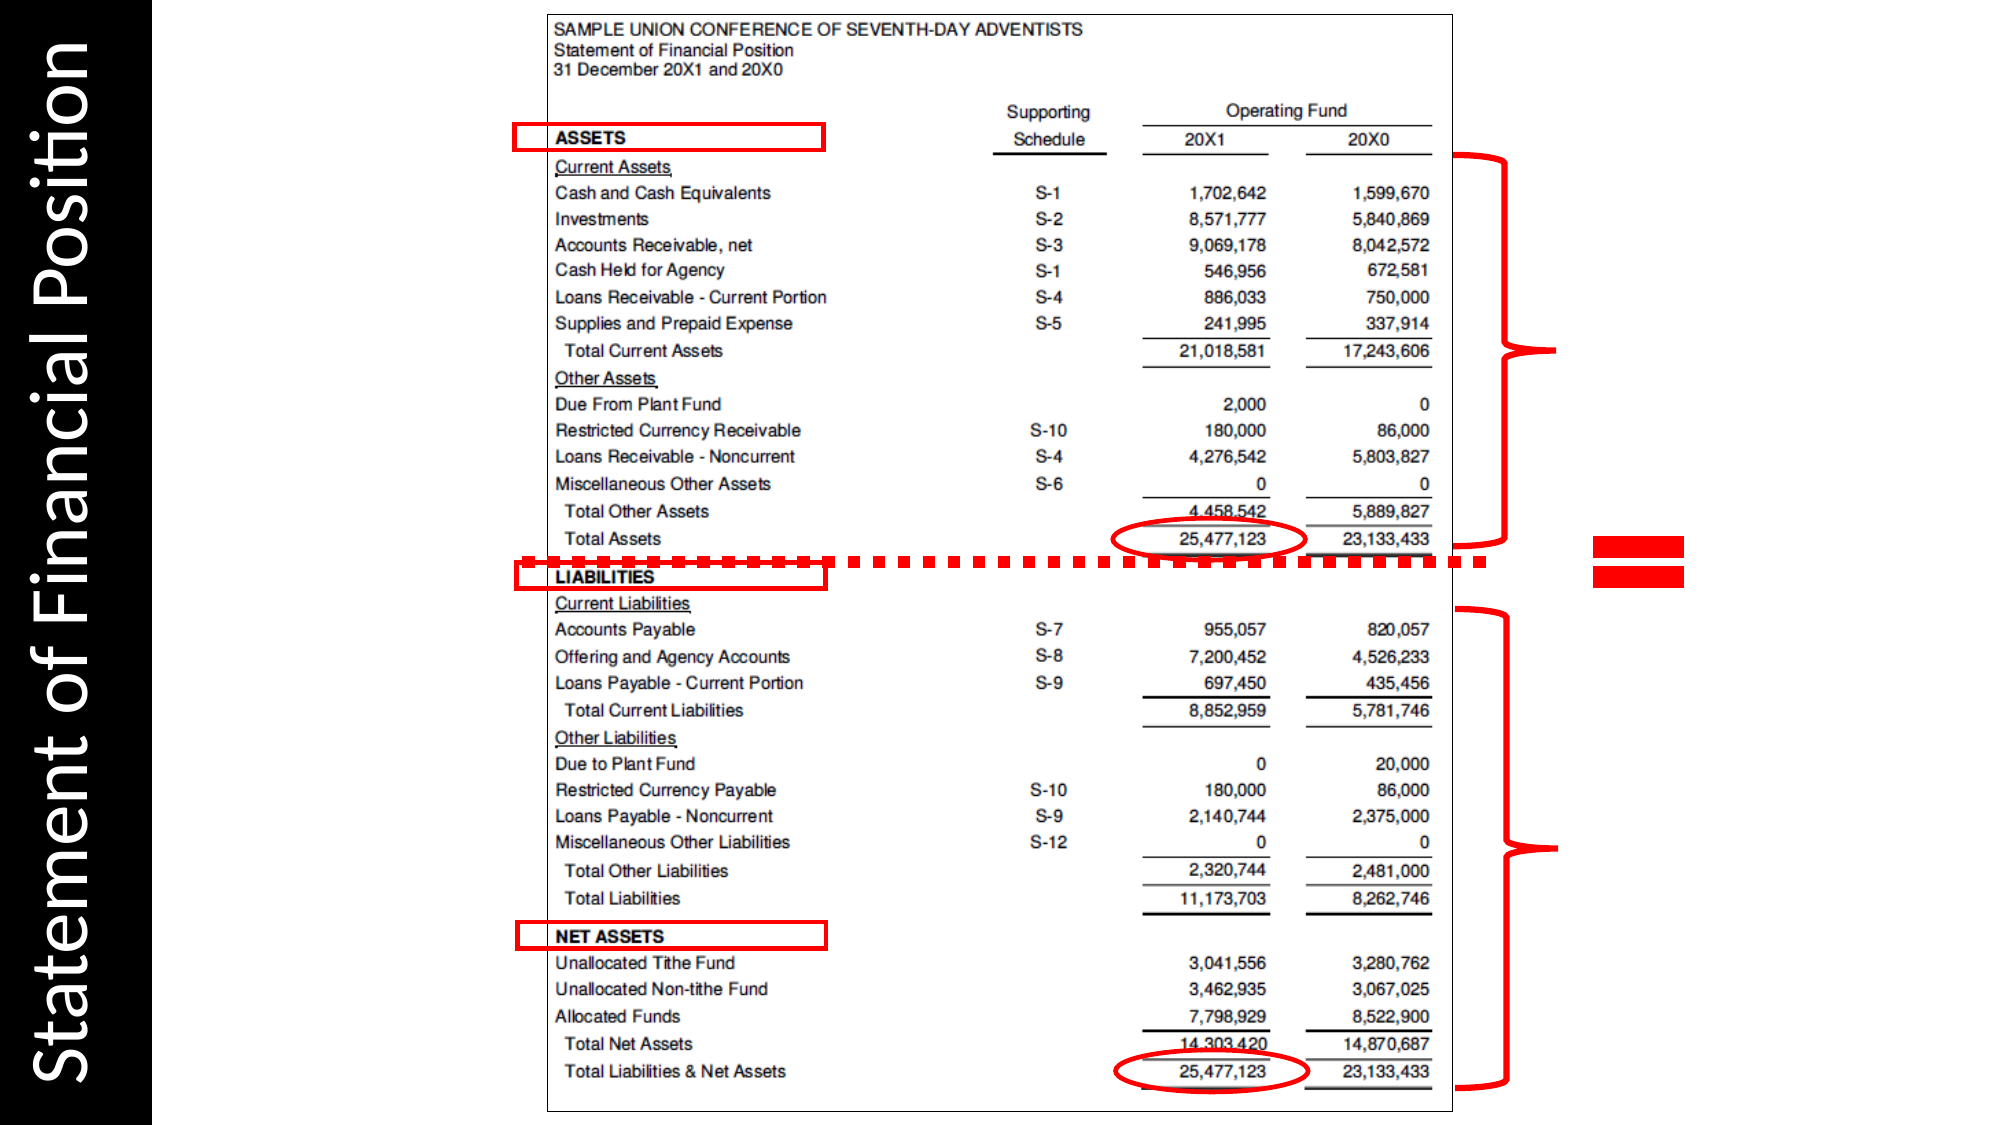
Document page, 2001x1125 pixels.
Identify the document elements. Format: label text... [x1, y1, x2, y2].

text_box [1593, 536, 1684, 558]
picture [547, 563, 1453, 1112]
text_box [516, 563, 547, 589]
picture [547, 14, 1453, 562]
text_box [1453, 154, 1557, 547]
text_box Statement of Financial Position [0, 0, 152, 1125]
text_box [516, 921, 547, 949]
text_box [1593, 566, 1684, 588]
text_box [513, 123, 547, 151]
text_box [1454, 608, 1558, 1089]
